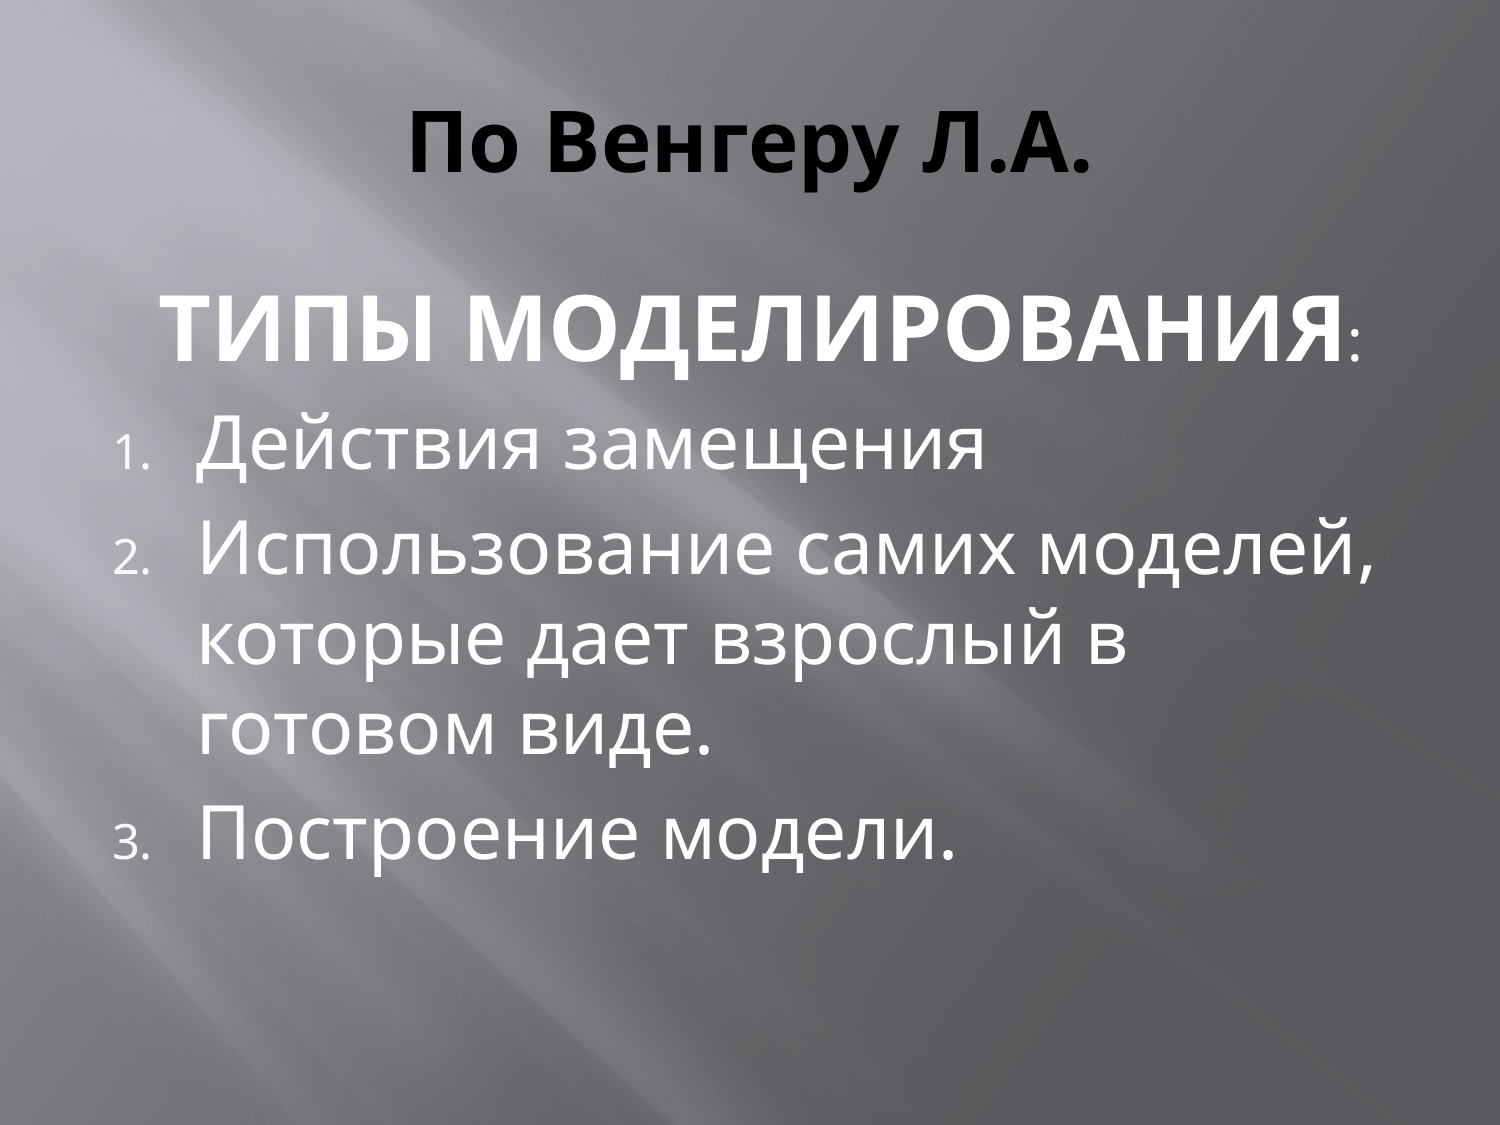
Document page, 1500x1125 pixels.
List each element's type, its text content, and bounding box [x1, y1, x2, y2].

list ТИПЫ МОДЕЛИРОВАНИЯ: Действия замещения Использование самих моделей, которые дает взрослый в готовом виде. Построение модели. [75, 262, 1425, 1035]
title По Венгеру Л.А. [75, 45, 1425, 233]
